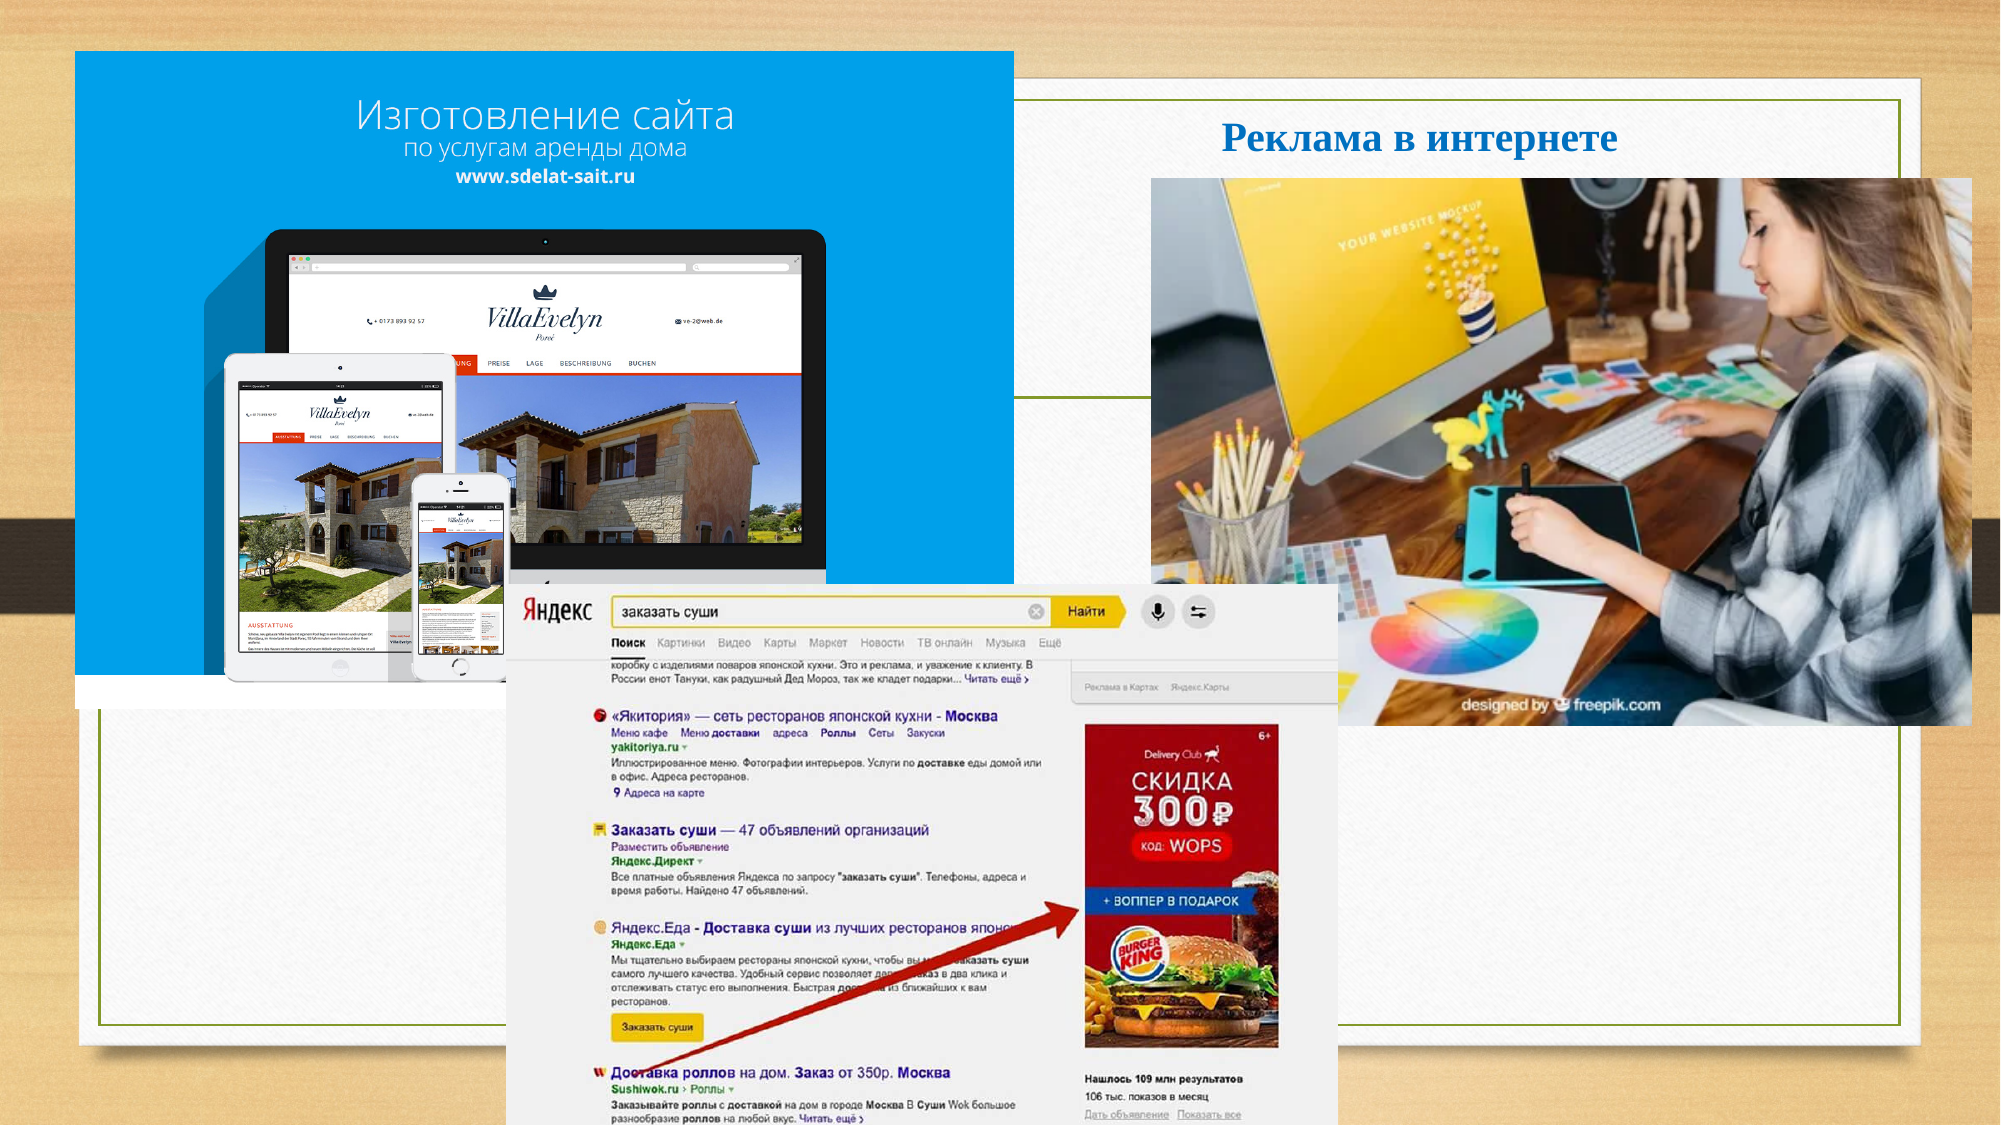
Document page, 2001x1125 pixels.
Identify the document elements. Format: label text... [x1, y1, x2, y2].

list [74, 51, 1015, 710]
title Реклама в интернете [1032, 106, 1818, 164]
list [1151, 178, 1972, 726]
picture [0, 0, 2001, 1125]
